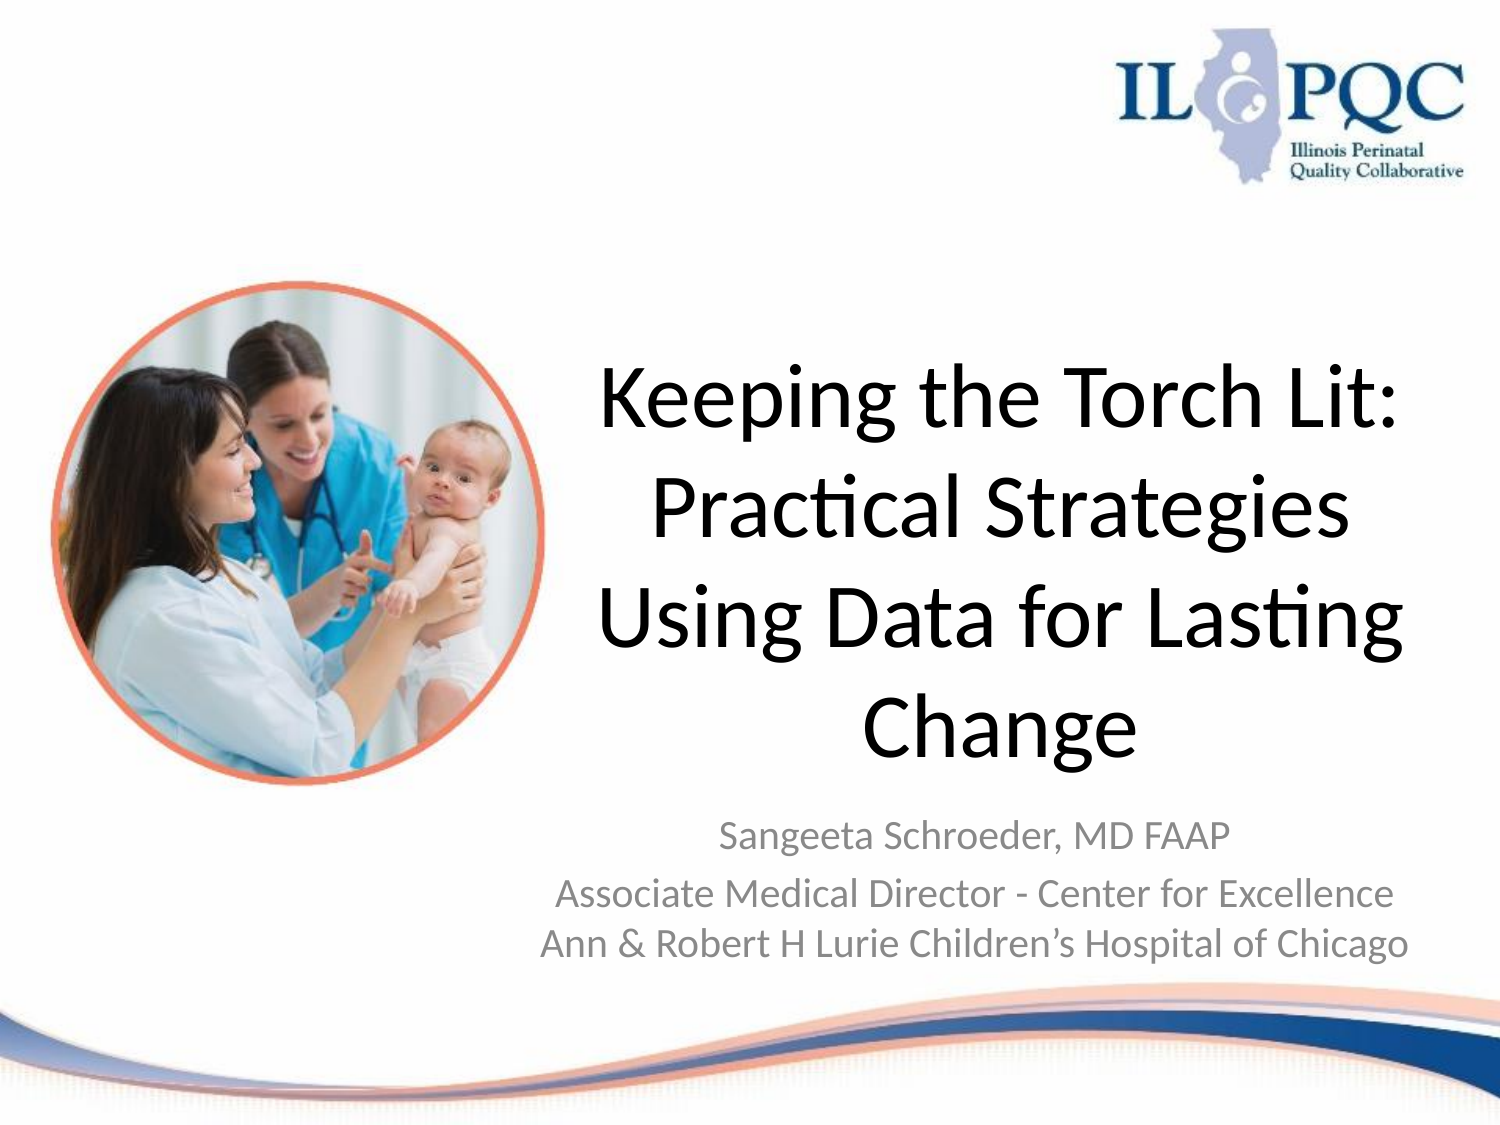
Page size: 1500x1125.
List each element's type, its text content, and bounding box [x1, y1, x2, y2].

title Keeping the Torch Lit: Practical Strategies Using Data for Lasting Change [570, 387, 1464, 725]
picture [0, 0, 1500, 1125]
subtitle Sangeeta Schroeder, MD FAAP Associate Medical Director - Center for Excellence Ann & Robert H Lurie Children’s Hospital of Chicago [512, 800, 1438, 1013]
